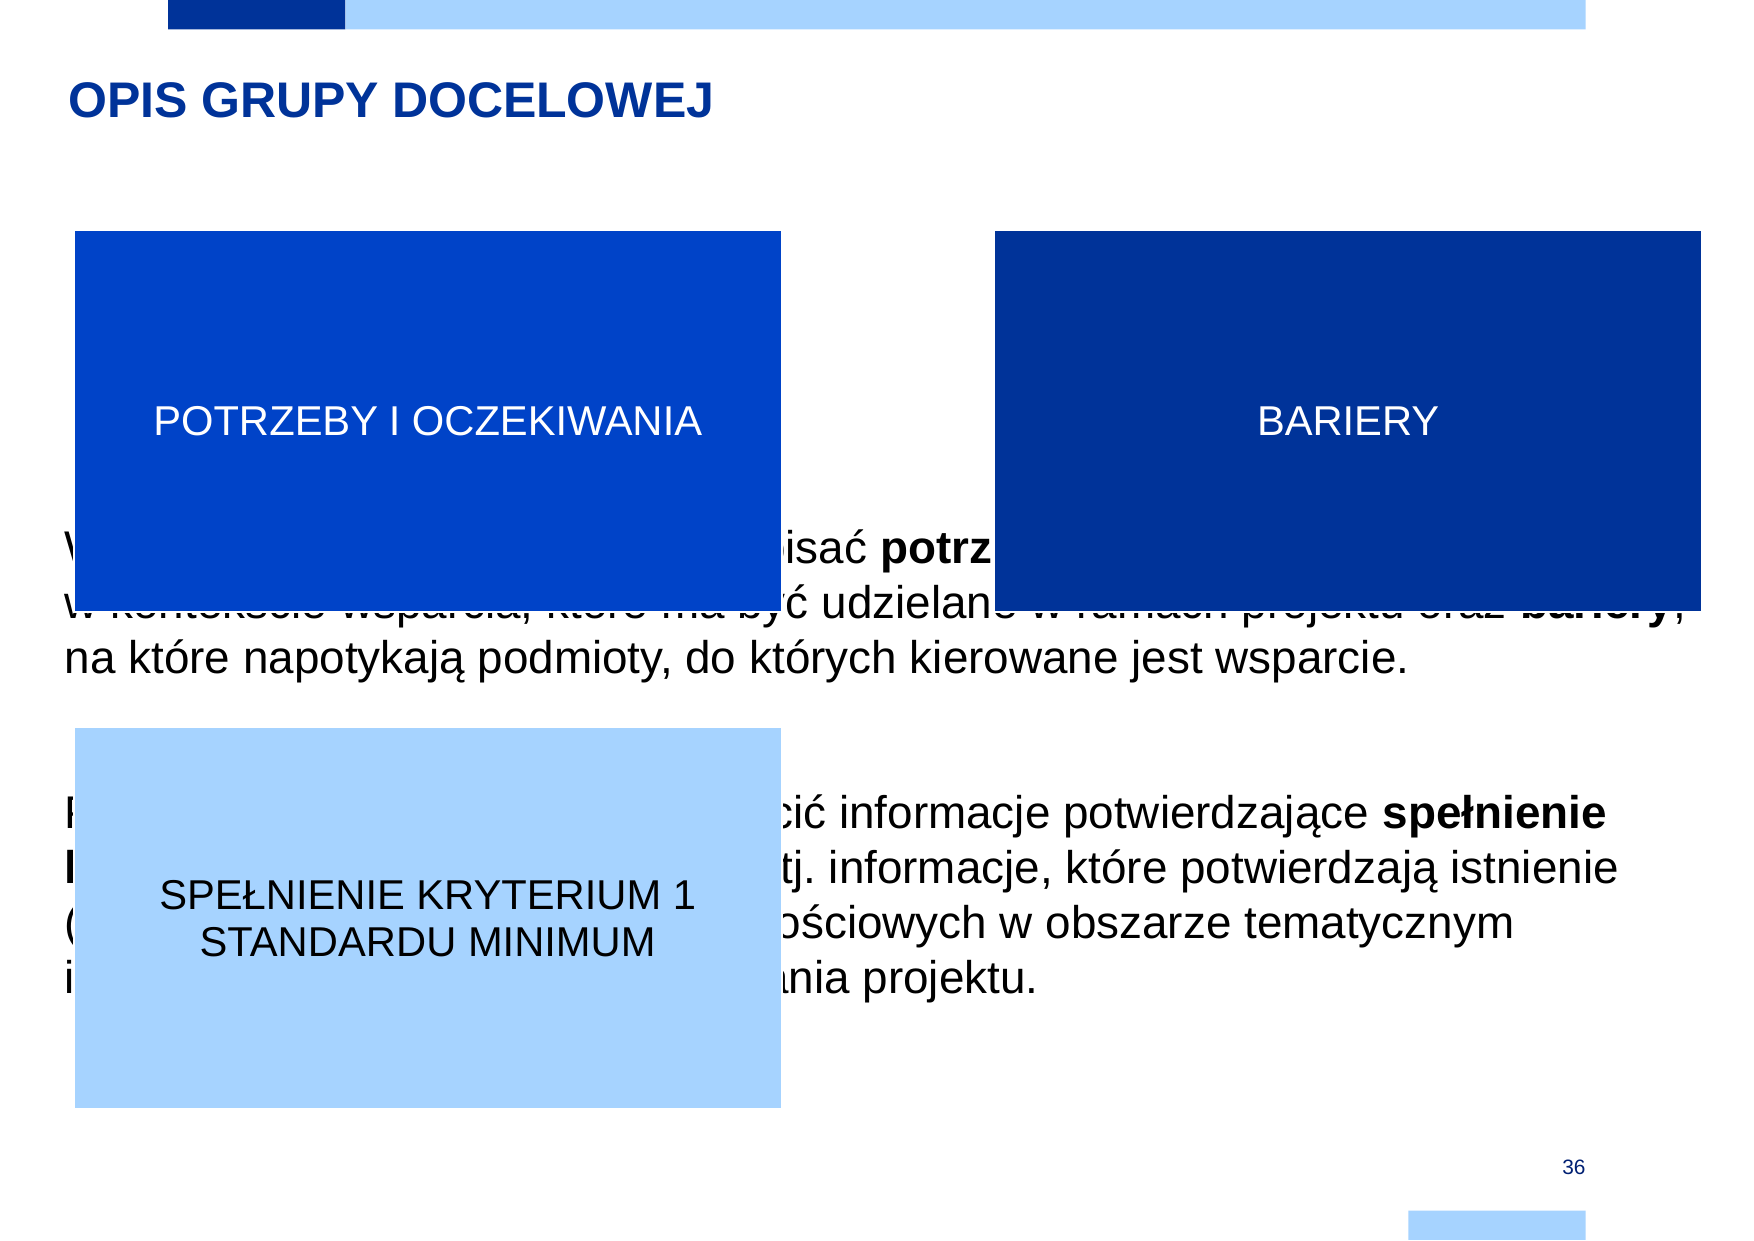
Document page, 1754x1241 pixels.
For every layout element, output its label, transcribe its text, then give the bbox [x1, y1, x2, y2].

text_box OPIS GRUPY DOCELOWEJ [53, 60, 730, 136]
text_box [73, 230, 1703, 431]
slide_number 36 [1408, 1151, 1586, 1182]
text_box W polu Grupy docelowe należy opisać potrzeby i oczekiwania podmiotów w kontekście wsparcia, które ma być udzielane w ramach projektu oraz bariery, na które napotykają podmioty, do których kierowane jest wsparcie. Ponadto w polu tym należy zamieścić informacje potwierdzające spełnienie kryterium 1 Standardu minimum tj. informacje, które potwierdzają istnienie (albo brak istniejących) barier równościowych w obszarze tematycznym interwencji i/lub zasięgu oddziaływania projektu. [50, 60, 1716, 1011]
